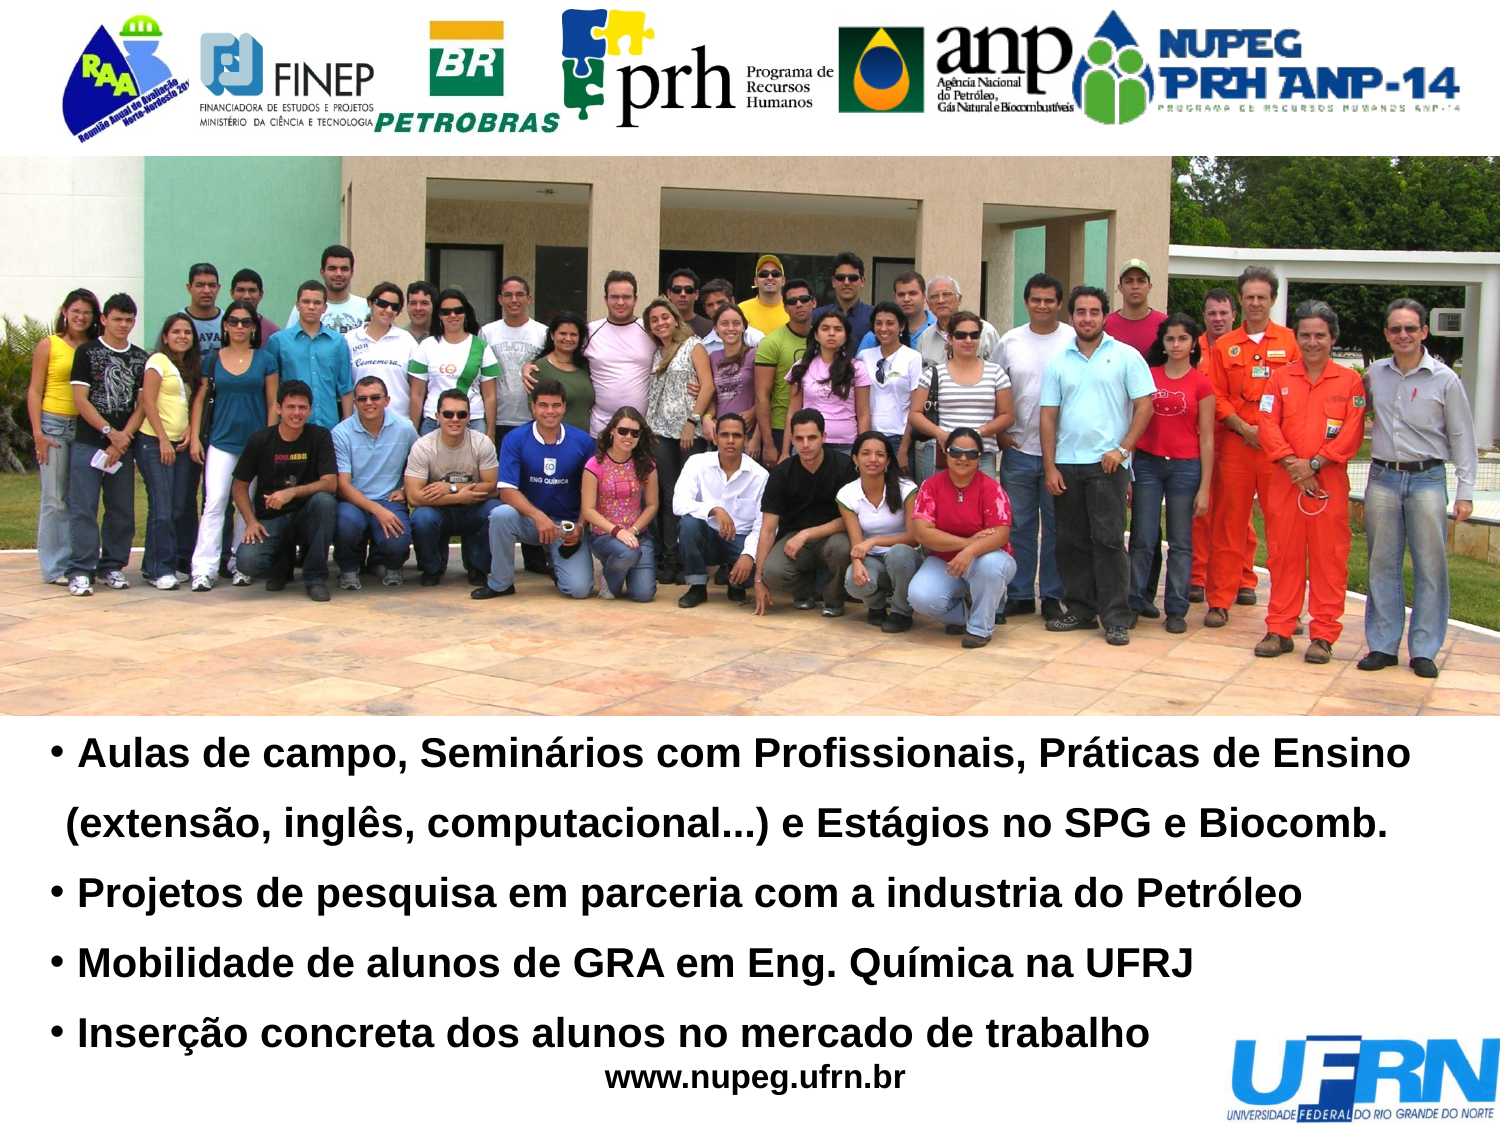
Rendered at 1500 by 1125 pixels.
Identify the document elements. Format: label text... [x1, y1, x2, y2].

picture [34, 6, 1463, 144]
text_box Aulas de campo, Seminários com Profissionais, Práticas de Ensino (extensão, inglês, computacional...) e Estágios no SPG e Biocomb. Projetos de pesquisa em parceria com a industria do Petróleo Mobilidade de alunos de GRA em Eng. Química na UFRJ Inserção concreta dos alunos no mercado de trabalho [35, 725, 1466, 1064]
picture [1224, 1033, 1500, 1124]
text_box www.nupeg.ufrn.br [70, 1048, 1219, 1103]
picture [0, 156, 1500, 717]
text_box [27, 10, 1478, 154]
